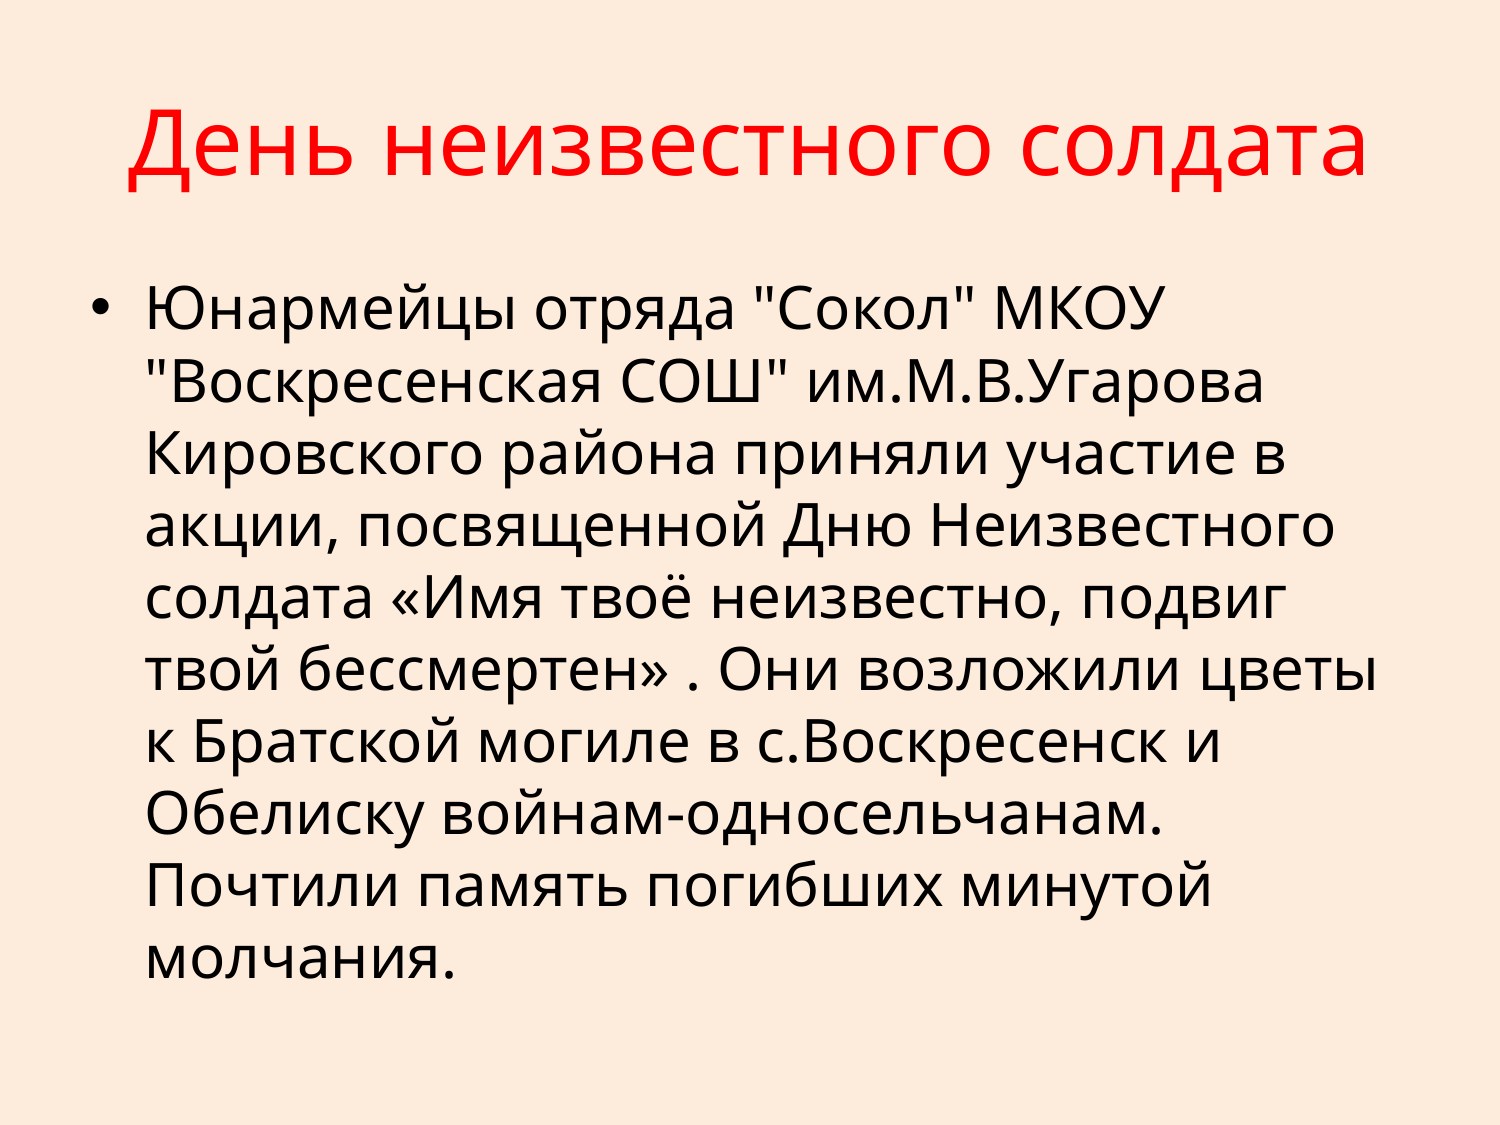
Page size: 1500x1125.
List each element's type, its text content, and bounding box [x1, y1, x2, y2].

list Юнармейцы отряда "Сокол" МКОУ "Воскресенская СОШ" им.М.В.Угарова Кировского района приняли участие в акции, посвященной Дню Неизвестного солдата «Имя твоё неизвестно, подвиг твой бессмертен» . Они возложили цветы к Братской могиле в с.Воскресенск и Обелиску войнам-односельчанам. Почтили память погибших минутой молчания. [75, 262, 1425, 1005]
title День неизвестного солдата [75, 45, 1425, 233]
